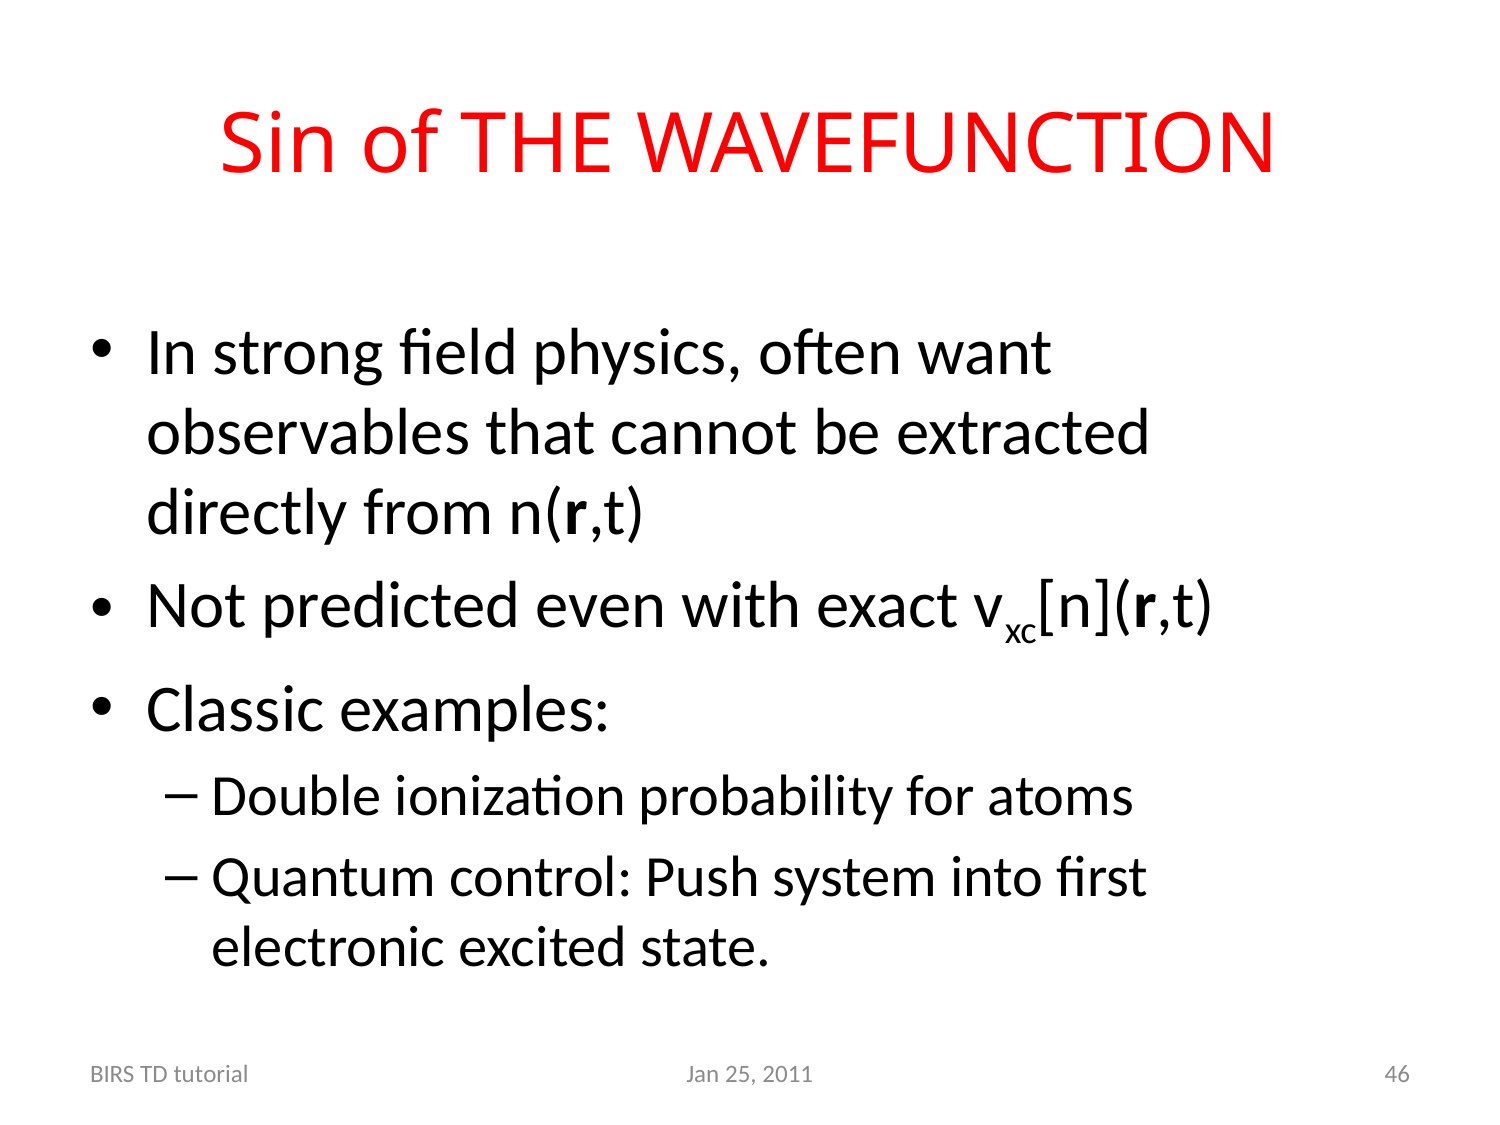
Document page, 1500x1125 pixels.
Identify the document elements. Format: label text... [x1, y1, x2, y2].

slide_number BIRS TD tutorial [75, 1042, 425, 1103]
title Sin of THE WAVEFUNCTION [75, 45, 1425, 233]
list In strong field physics, often want observables that cannot be extracted directly from n(r,t) Not predicted even with exact vxc[n](r,t) Classic examples: Double ionization probability for atoms Quantum control: Push system into first electronic excited state. [75, 299, 1363, 1005]
footer Jan 25, 2011 [512, 1042, 988, 1103]
slide_number 46 [1074, 1042, 1425, 1103]
